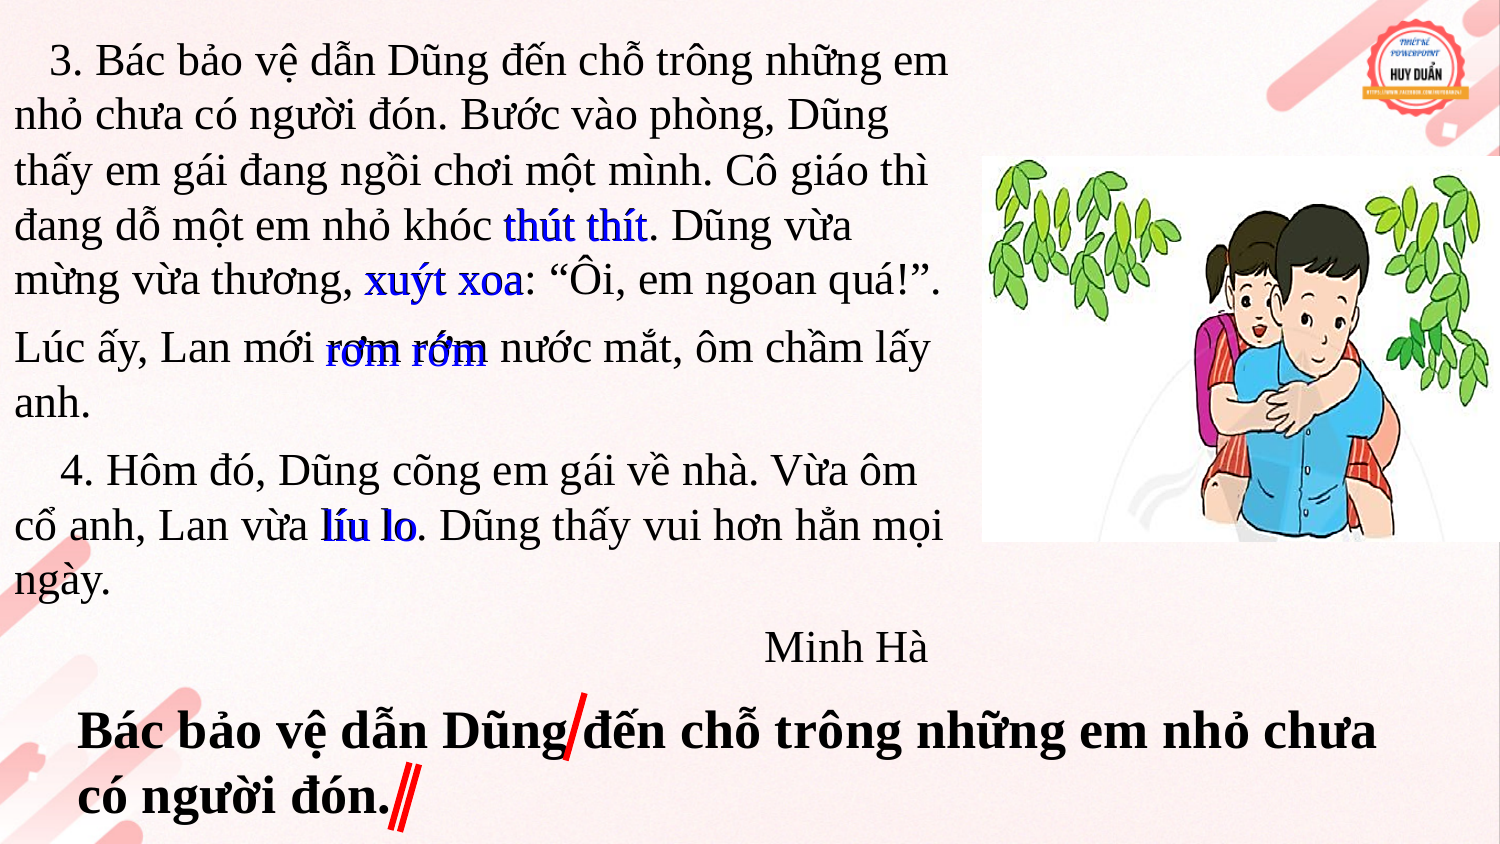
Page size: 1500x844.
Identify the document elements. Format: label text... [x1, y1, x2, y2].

text_box 3. Bác bảo vệ dẫn Dũng đến chỗ trông những em nhỏ chưa có người đón. Bước vào phòng, Dũng thấy em gái đang ngồi chơi một mình. Cô giáo thì đang dỗ một em nhỏ khóc thút thít. Dũng vừa mừng vừa thương, xuýt xoa: “Ôi, em ngoan quá!”. Lúc ấy, Lan mới rơm rớm nước mắt, ôm chầm lấy anh. 4. Hôm đó, Dũng cõng em gái về nhà. Vừa ôm cổ anh, Lan vừa líu lo. Dũng thấy vui hơn hẳn mọi ngày. Minh Hà [0, 21, 971, 679]
picture [0, 0, 1500, 844]
text_box líu lo [308, 488, 445, 559]
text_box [390, 762, 400, 831]
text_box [565, 692, 585, 761]
text_box rơm rớm [310, 313, 534, 384]
text_box xuýt xoa [350, 242, 557, 312]
text_box Bác bảo vệ dẫn Dũng đến chỗ trông những em nhỏ chưa có người đón. [62, 687, 1434, 832]
text_box thút thít [489, 188, 680, 259]
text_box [399, 764, 420, 833]
